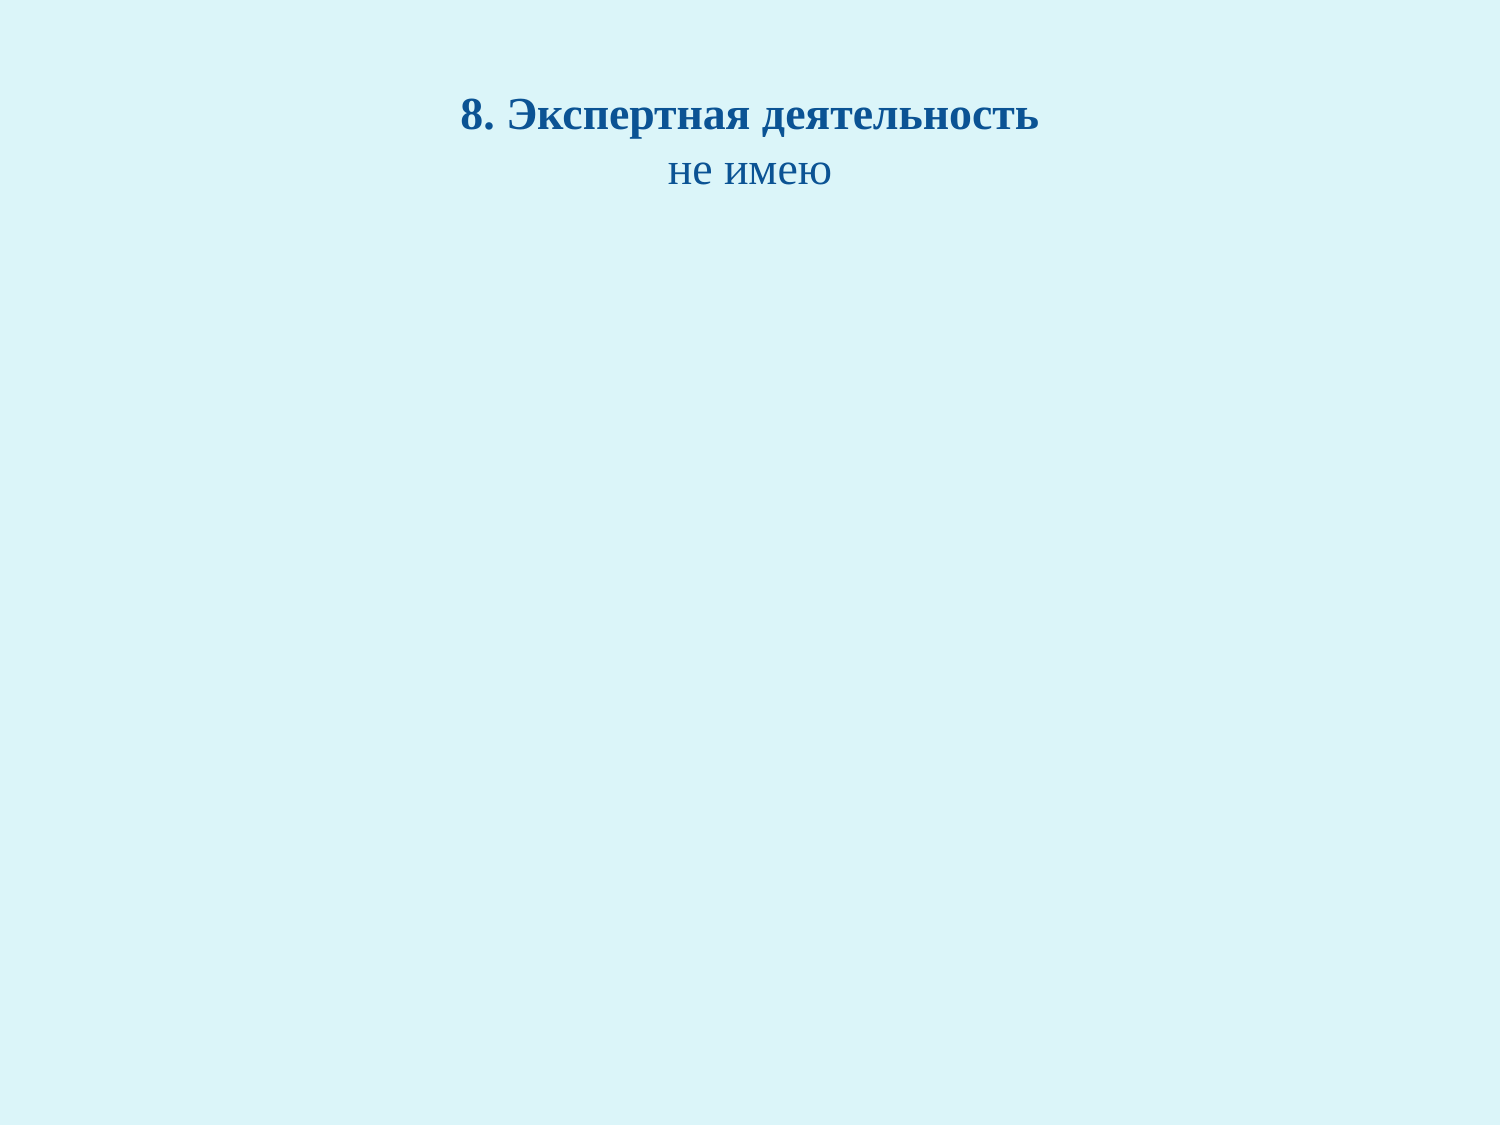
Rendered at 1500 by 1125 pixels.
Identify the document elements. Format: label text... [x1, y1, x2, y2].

title 8. Экспертная деятельность не имею [75, 45, 1425, 233]
